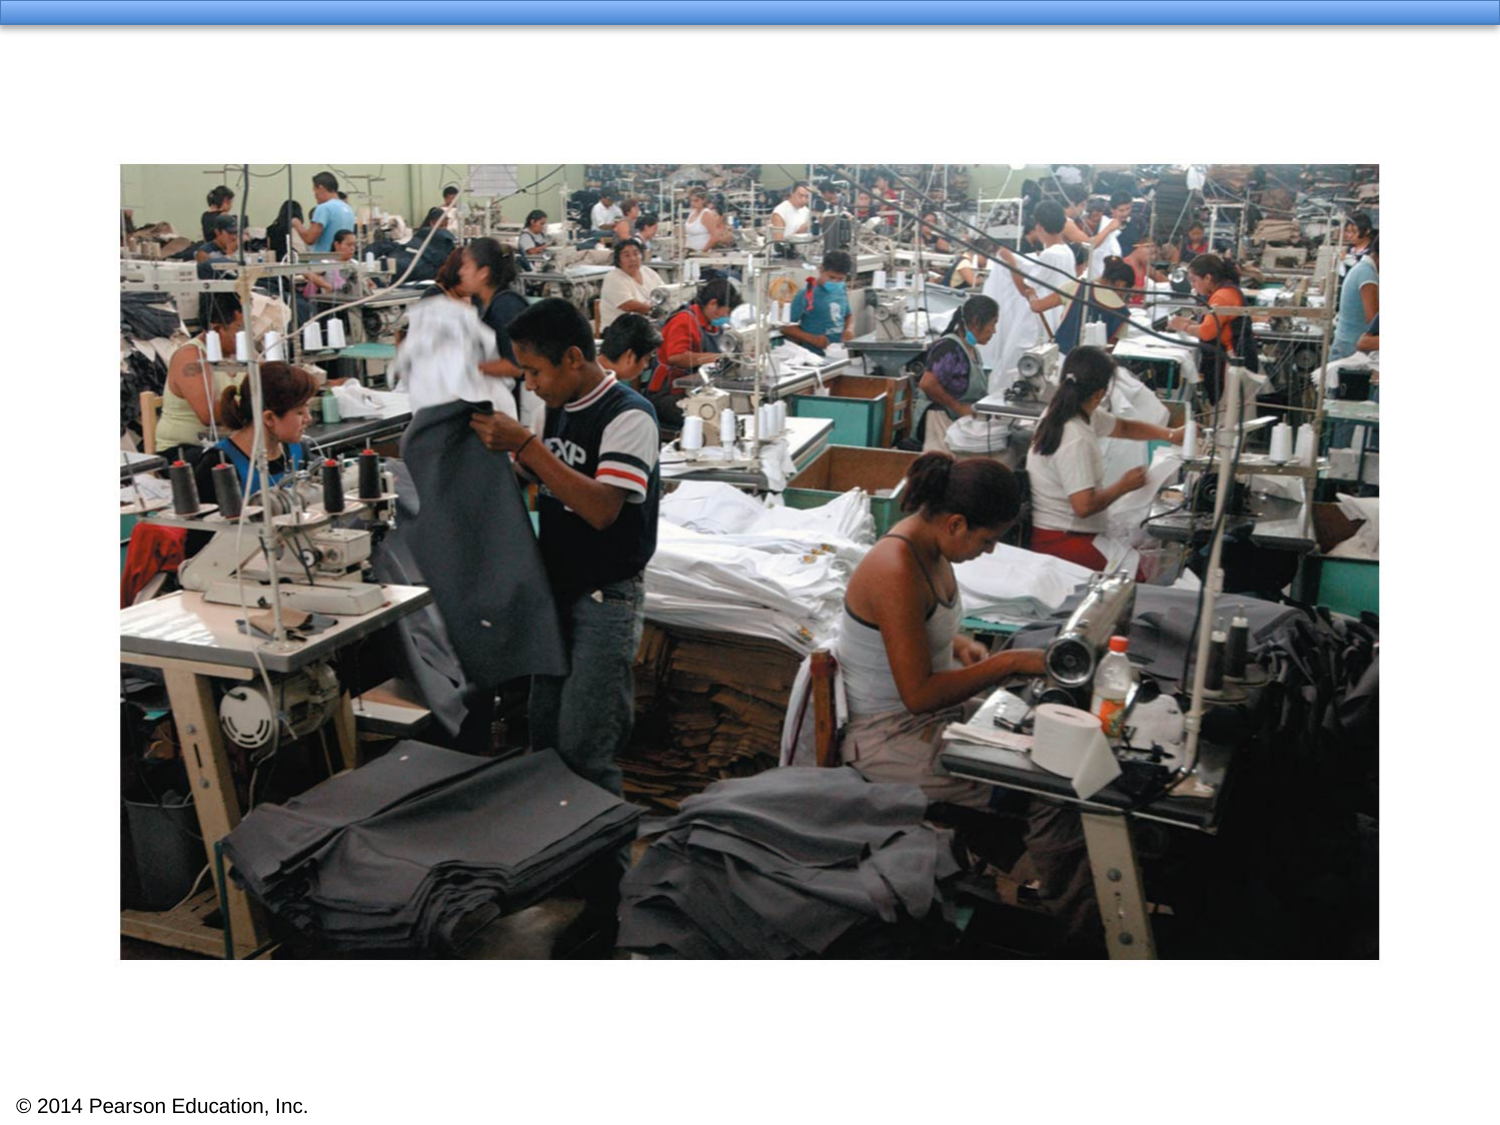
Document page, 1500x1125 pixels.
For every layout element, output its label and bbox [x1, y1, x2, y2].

picture [114, 158, 1386, 967]
